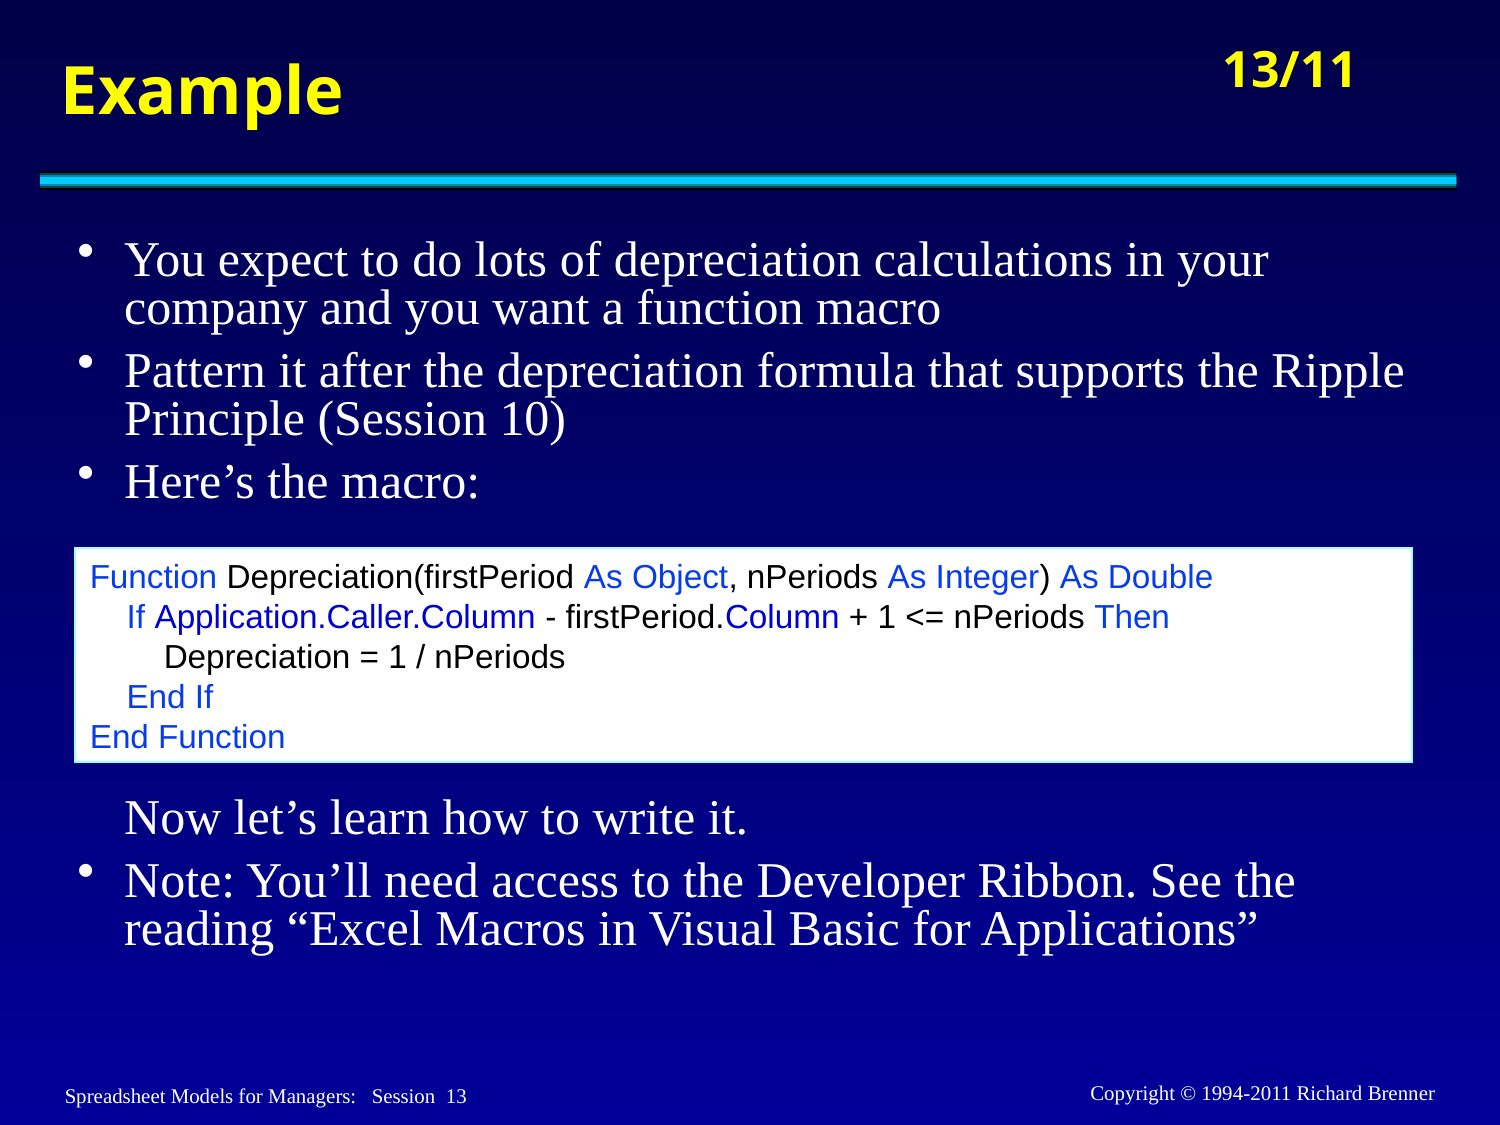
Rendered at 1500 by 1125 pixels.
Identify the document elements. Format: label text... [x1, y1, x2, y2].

list You expect to do lots of depreciation calculations in your company and you want a function macro Pattern it after the depreciation formula that supports the Ripple Principle (Session 10) Here’s the macro: Now let’s learn how to write it. Note: You’ll need access to the Developer Ribbon. See the reading “Excel Macros in Visual Basic for Applications” [62, 231, 1434, 1061]
text_box Function Depreciation(firstPeriod As Object, nPeriods As Integer) As Double If Application.Caller.Column - firstPeriod.Column + 1 <= nPeriods Then Depreciation = 1 / nPeriods End If End Function [74, 547, 1413, 763]
title Example [45, 22, 1200, 163]
